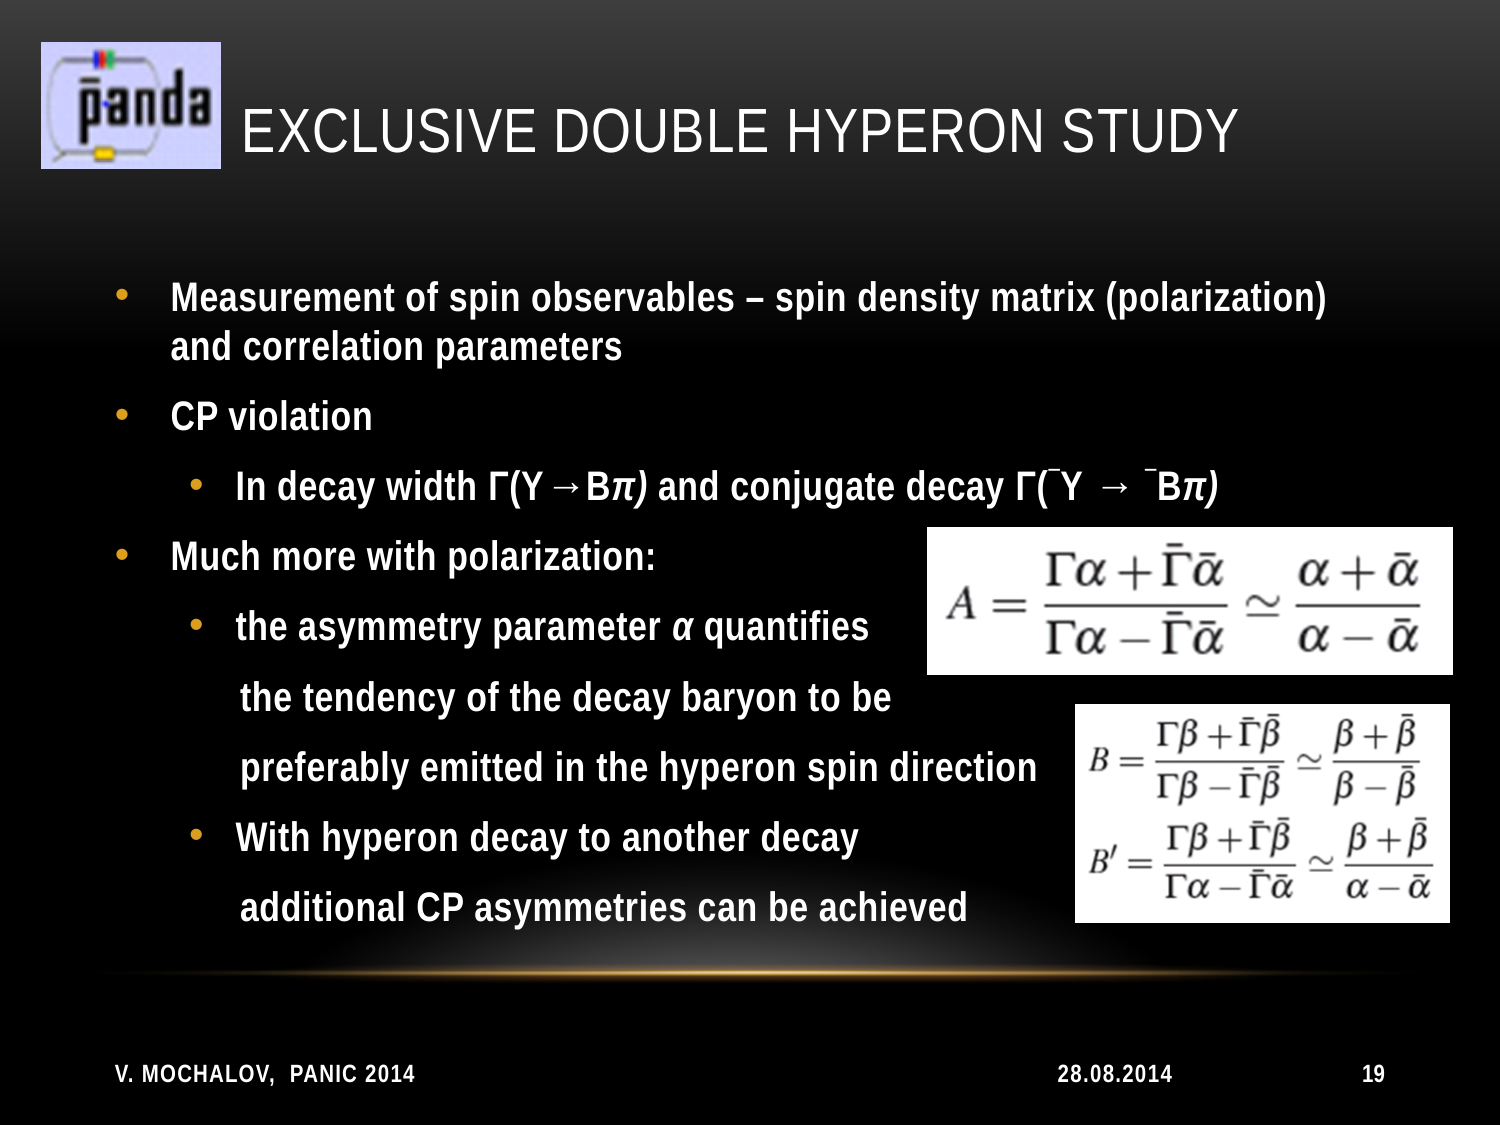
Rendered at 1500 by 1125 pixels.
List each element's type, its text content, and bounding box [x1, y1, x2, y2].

title Exclusive double hyperon study [123, 42, 1424, 173]
footer V. Mochalov, PANIC 2014 [99, 1042, 680, 1103]
list Measurement of spin observables – spin density matrix (polarization) and correlation parameters CP violation In decay width Γ(Y→Bπ) and conjugate decay Γ(¯Y → ¯Bπ) Much more with polarization: the asymmetry parameter α quantifies the tendency of the decay baryon to be preferably emitted in the hyperon spin direction With hyperon decay to another decay additional CP asymmetries can be achieved [99, 262, 1400, 938]
picture [0, 0, 1500, 1125]
slide_number 19 [1237, 1042, 1400, 1103]
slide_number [937, 1042, 1188, 1103]
